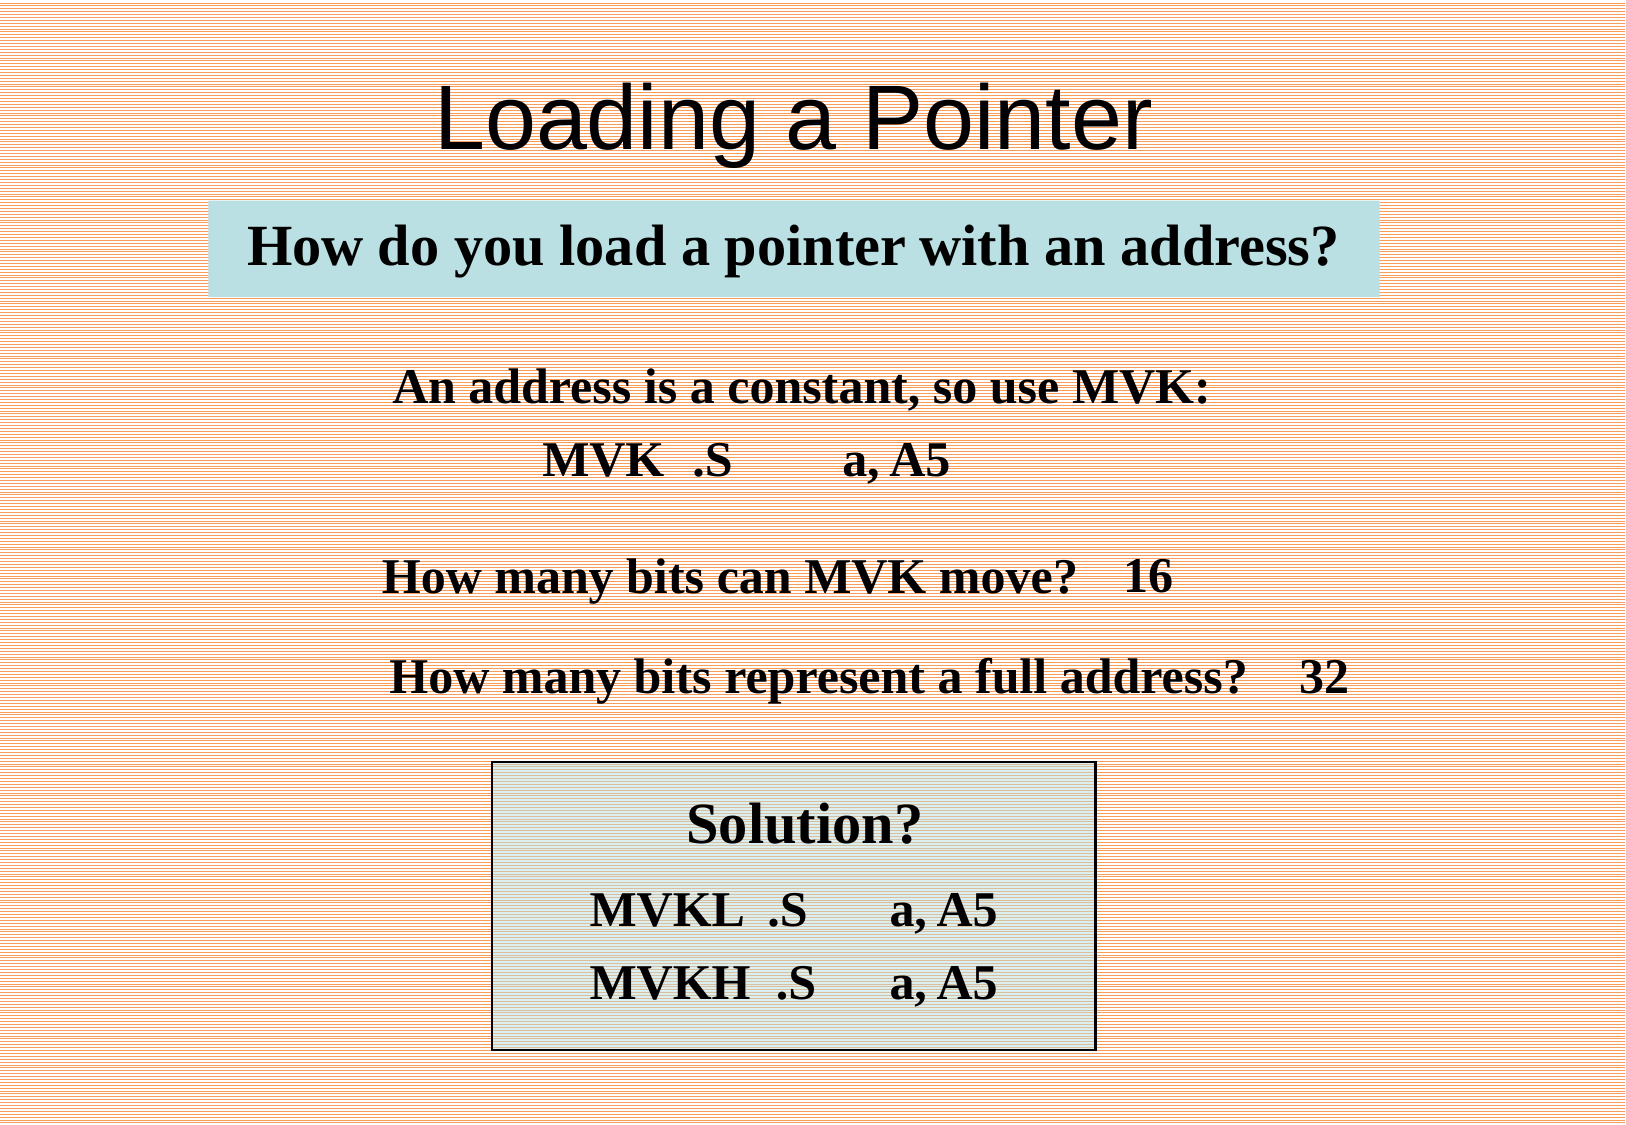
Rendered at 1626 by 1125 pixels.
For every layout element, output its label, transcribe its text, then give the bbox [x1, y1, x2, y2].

text_box An address is a constant, so use MVK: MVK .S a, A5 [377, 358, 1227, 494]
text_box 32 [1284, 647, 1365, 711]
title Loading a Pointer [49, 50, 1538, 176]
text_box How do you load a pointer with an address? [208, 200, 1380, 298]
text_box Solution? [671, 791, 939, 863]
text_box MVKL .S a, A5 MVKH .S a, A5 [491, 762, 1096, 1050]
text_box How many bits can MVK move? [367, 547, 1094, 611]
text_box How many bits represent a full address? [374, 647, 1264, 711]
text_box 16 [1108, 546, 1189, 610]
